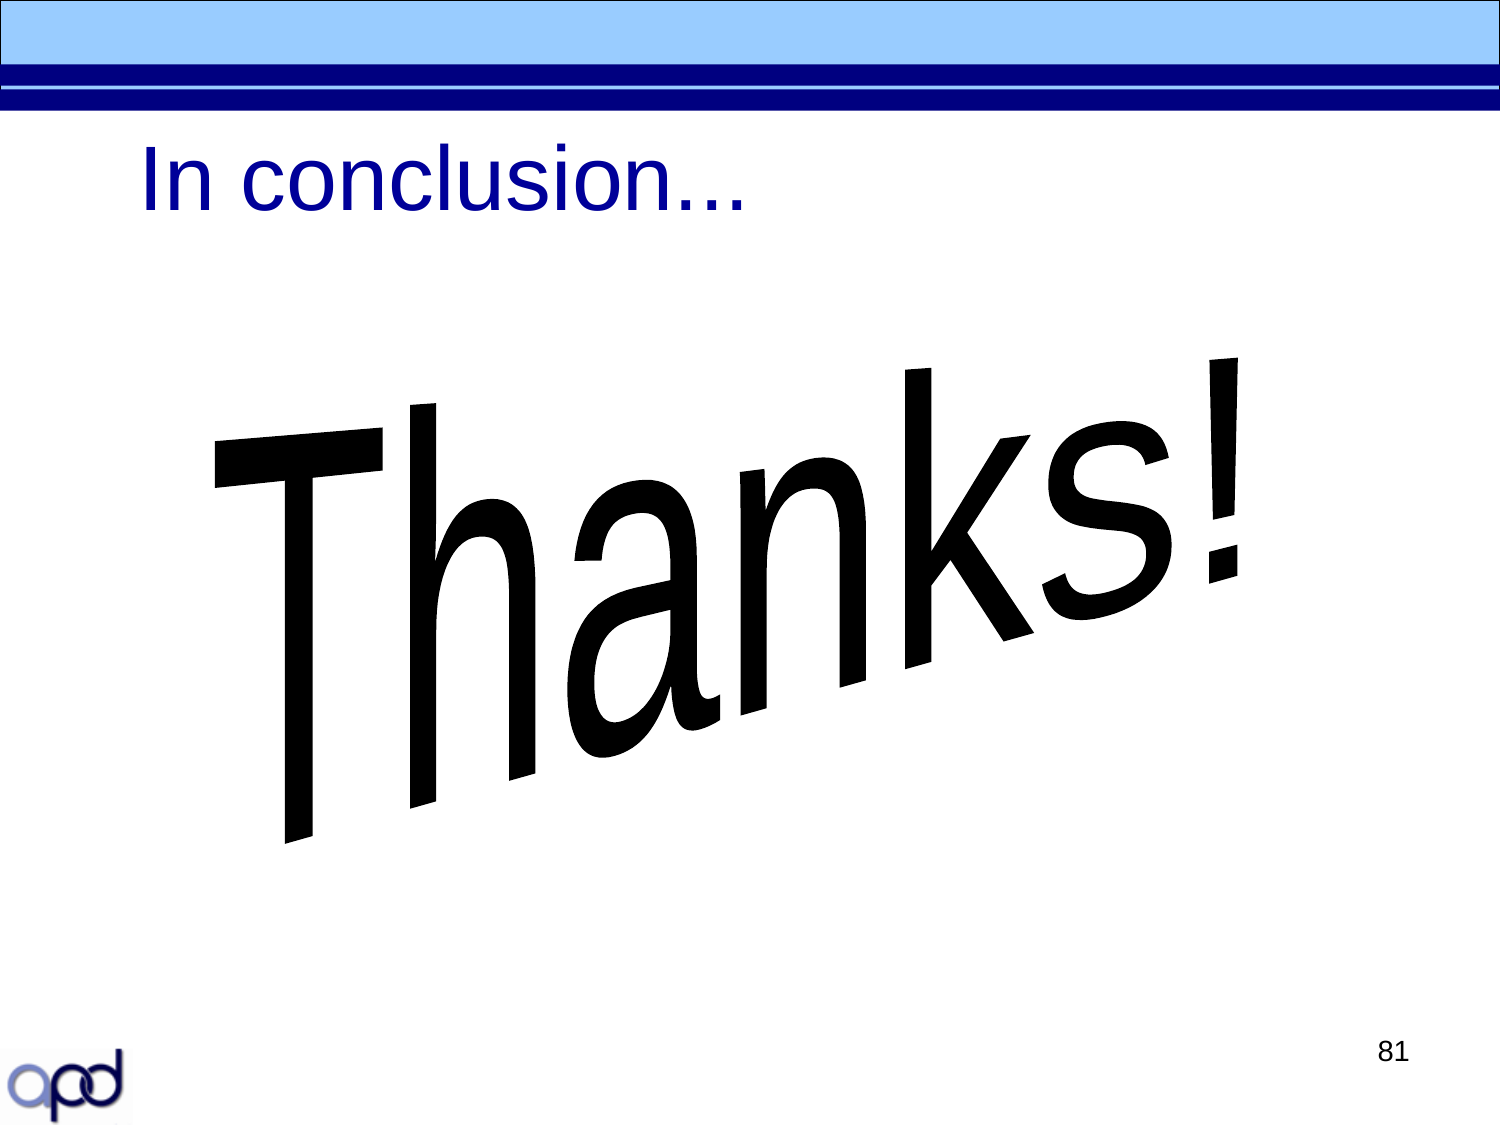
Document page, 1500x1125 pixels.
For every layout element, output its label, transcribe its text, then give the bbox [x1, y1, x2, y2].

picture [0, 1046, 133, 1125]
title In conclusion... [123, 111, 1450, 237]
slide_number 81 [1074, 1024, 1426, 1103]
